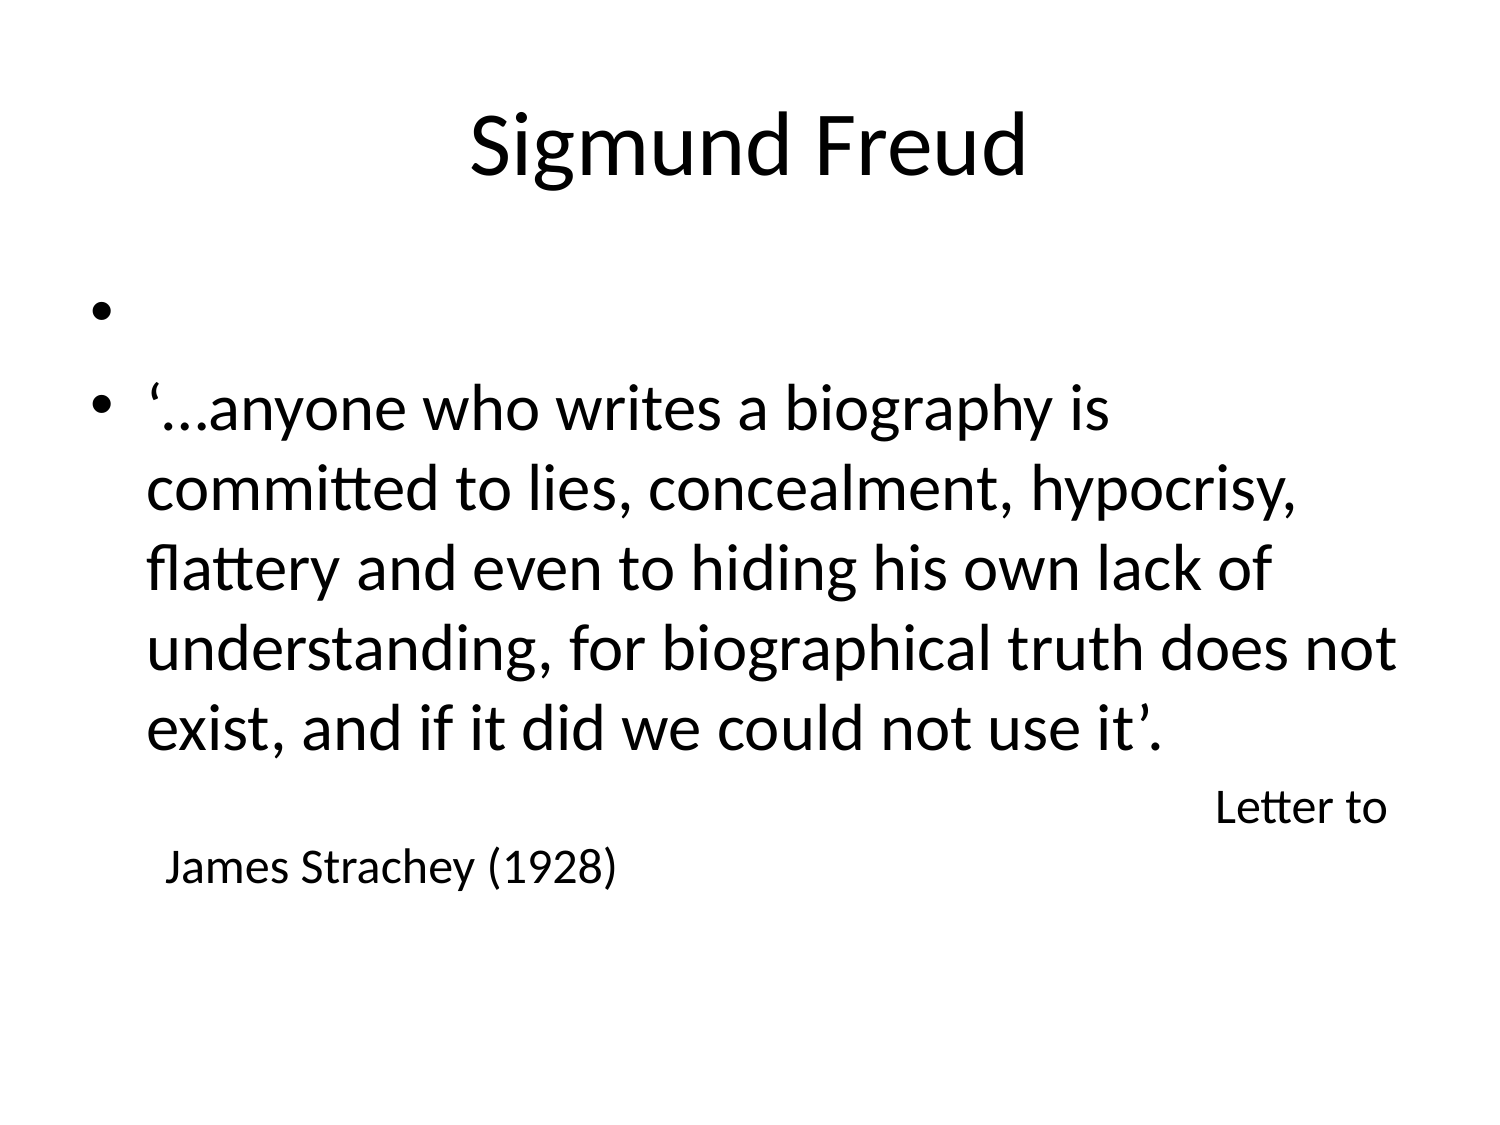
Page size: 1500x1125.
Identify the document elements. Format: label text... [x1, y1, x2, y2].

title Sigmund Freud [75, 45, 1425, 233]
list ‘…anyone who writes a biography is committed to lies, concealment, hypocrisy, flattery and even to hiding his own lack of understanding, for biographical truth does not exist, and if it did we could not use it’. Letter to James Strachey (1928) [75, 262, 1425, 1005]
